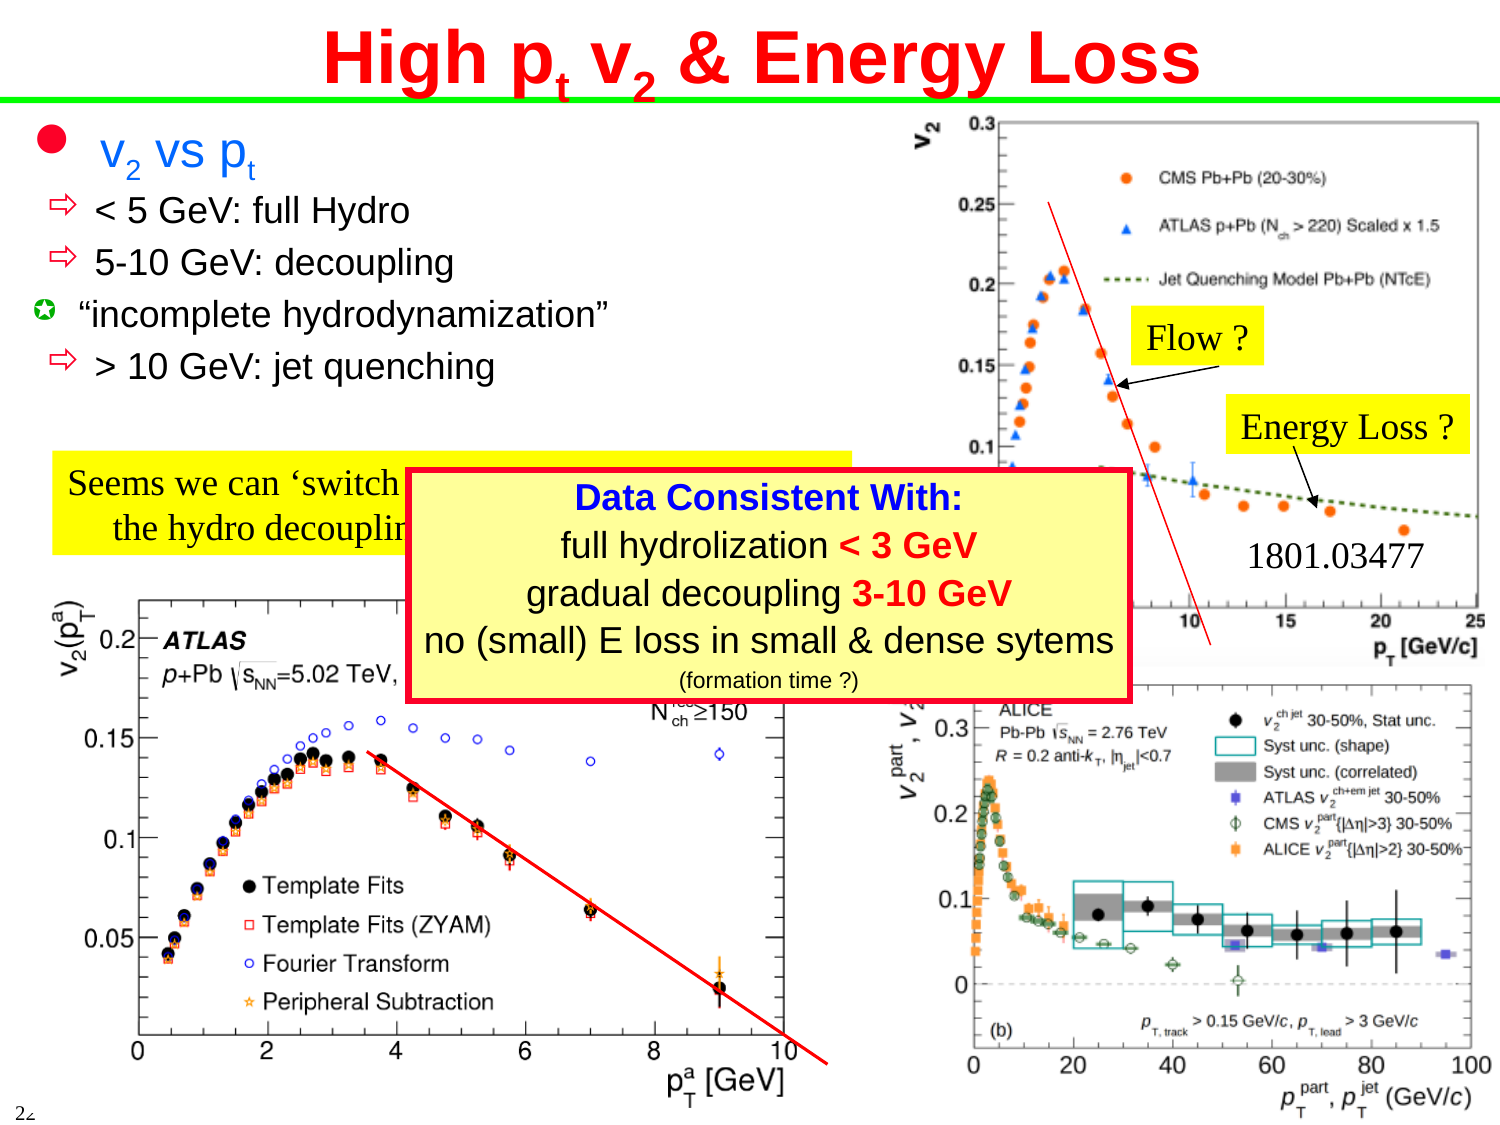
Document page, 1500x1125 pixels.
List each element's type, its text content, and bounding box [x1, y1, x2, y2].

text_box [1047, 201, 1211, 646]
slide_number 22 [0, 1100, 113, 1125]
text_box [404, 469, 1134, 724]
picture [875, 668, 1500, 1125]
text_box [1115, 366, 1220, 387]
list v2 vs pt < 5 GeV: full Hydro 5-10 GeV: decoupling “incomplete hydrodynamization” > 10 GeV: jet quenching [0, 111, 912, 232]
title High pt v2 & Energy Loss [299, 7, 1226, 105]
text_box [24, 450, 856, 1113]
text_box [1293, 445, 1318, 509]
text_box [914, 110, 1486, 667]
